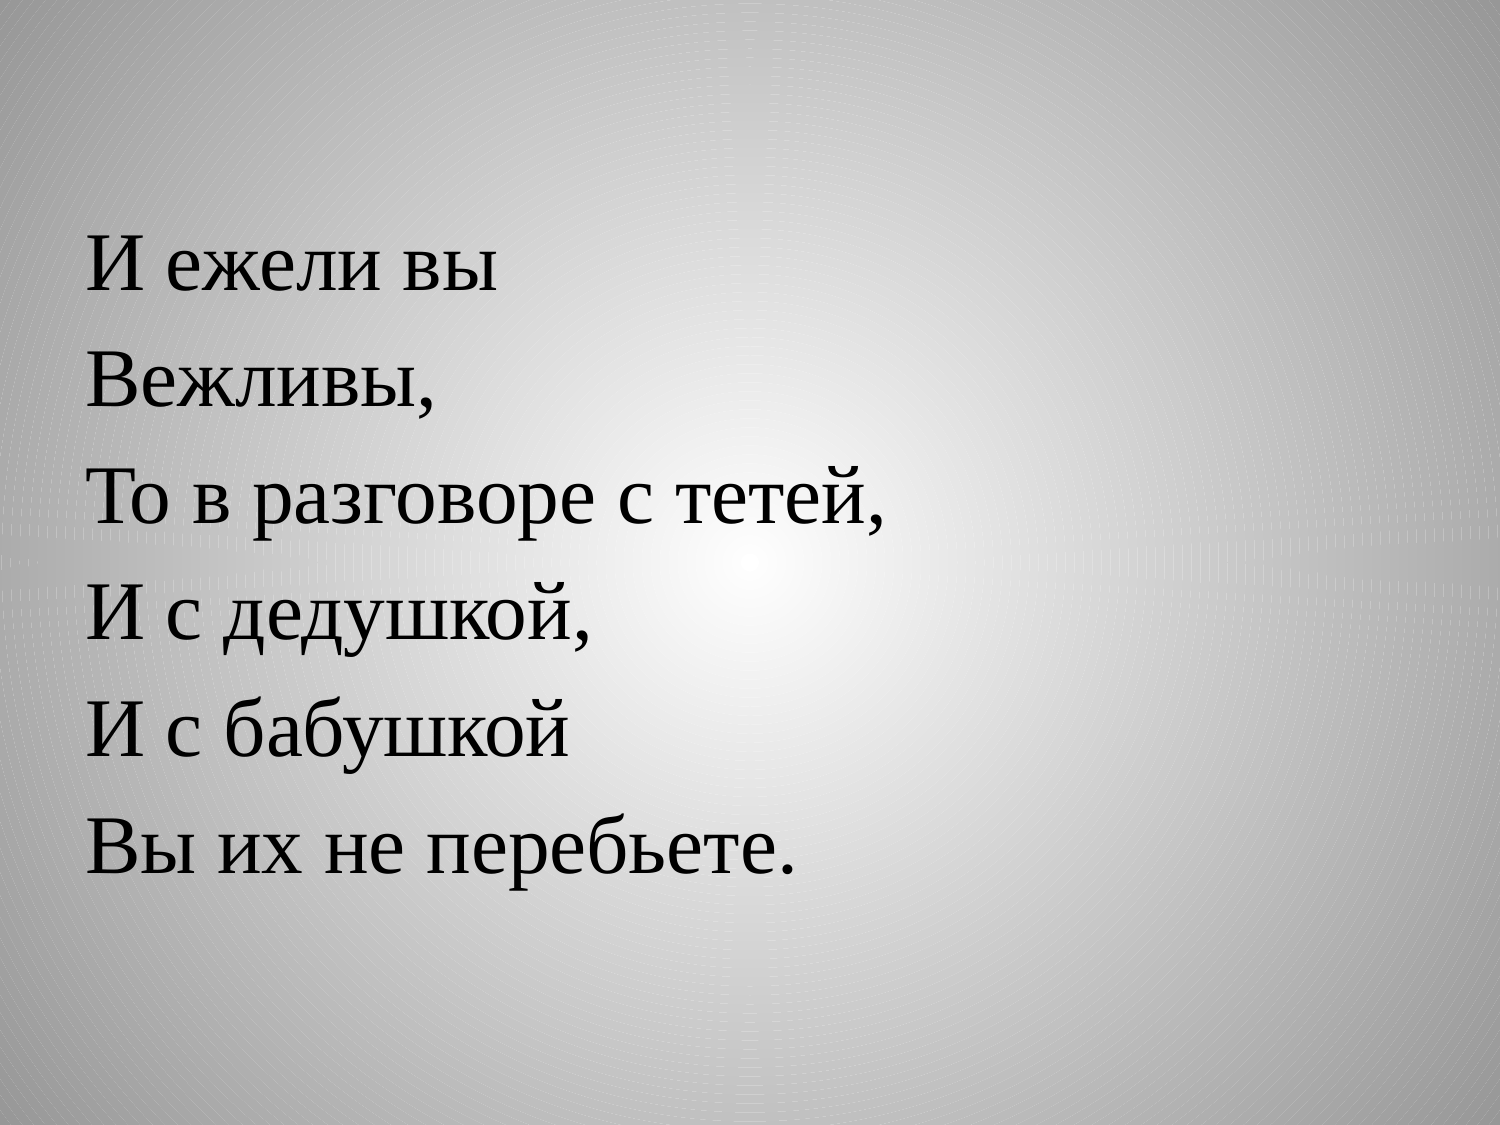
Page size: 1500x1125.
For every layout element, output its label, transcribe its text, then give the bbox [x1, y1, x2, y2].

list И ежели вы Вежливы, То в разговоре с тетей, И с дедушкой, И с бабушкой Вы их не перебьете. [70, 198, 1421, 942]
